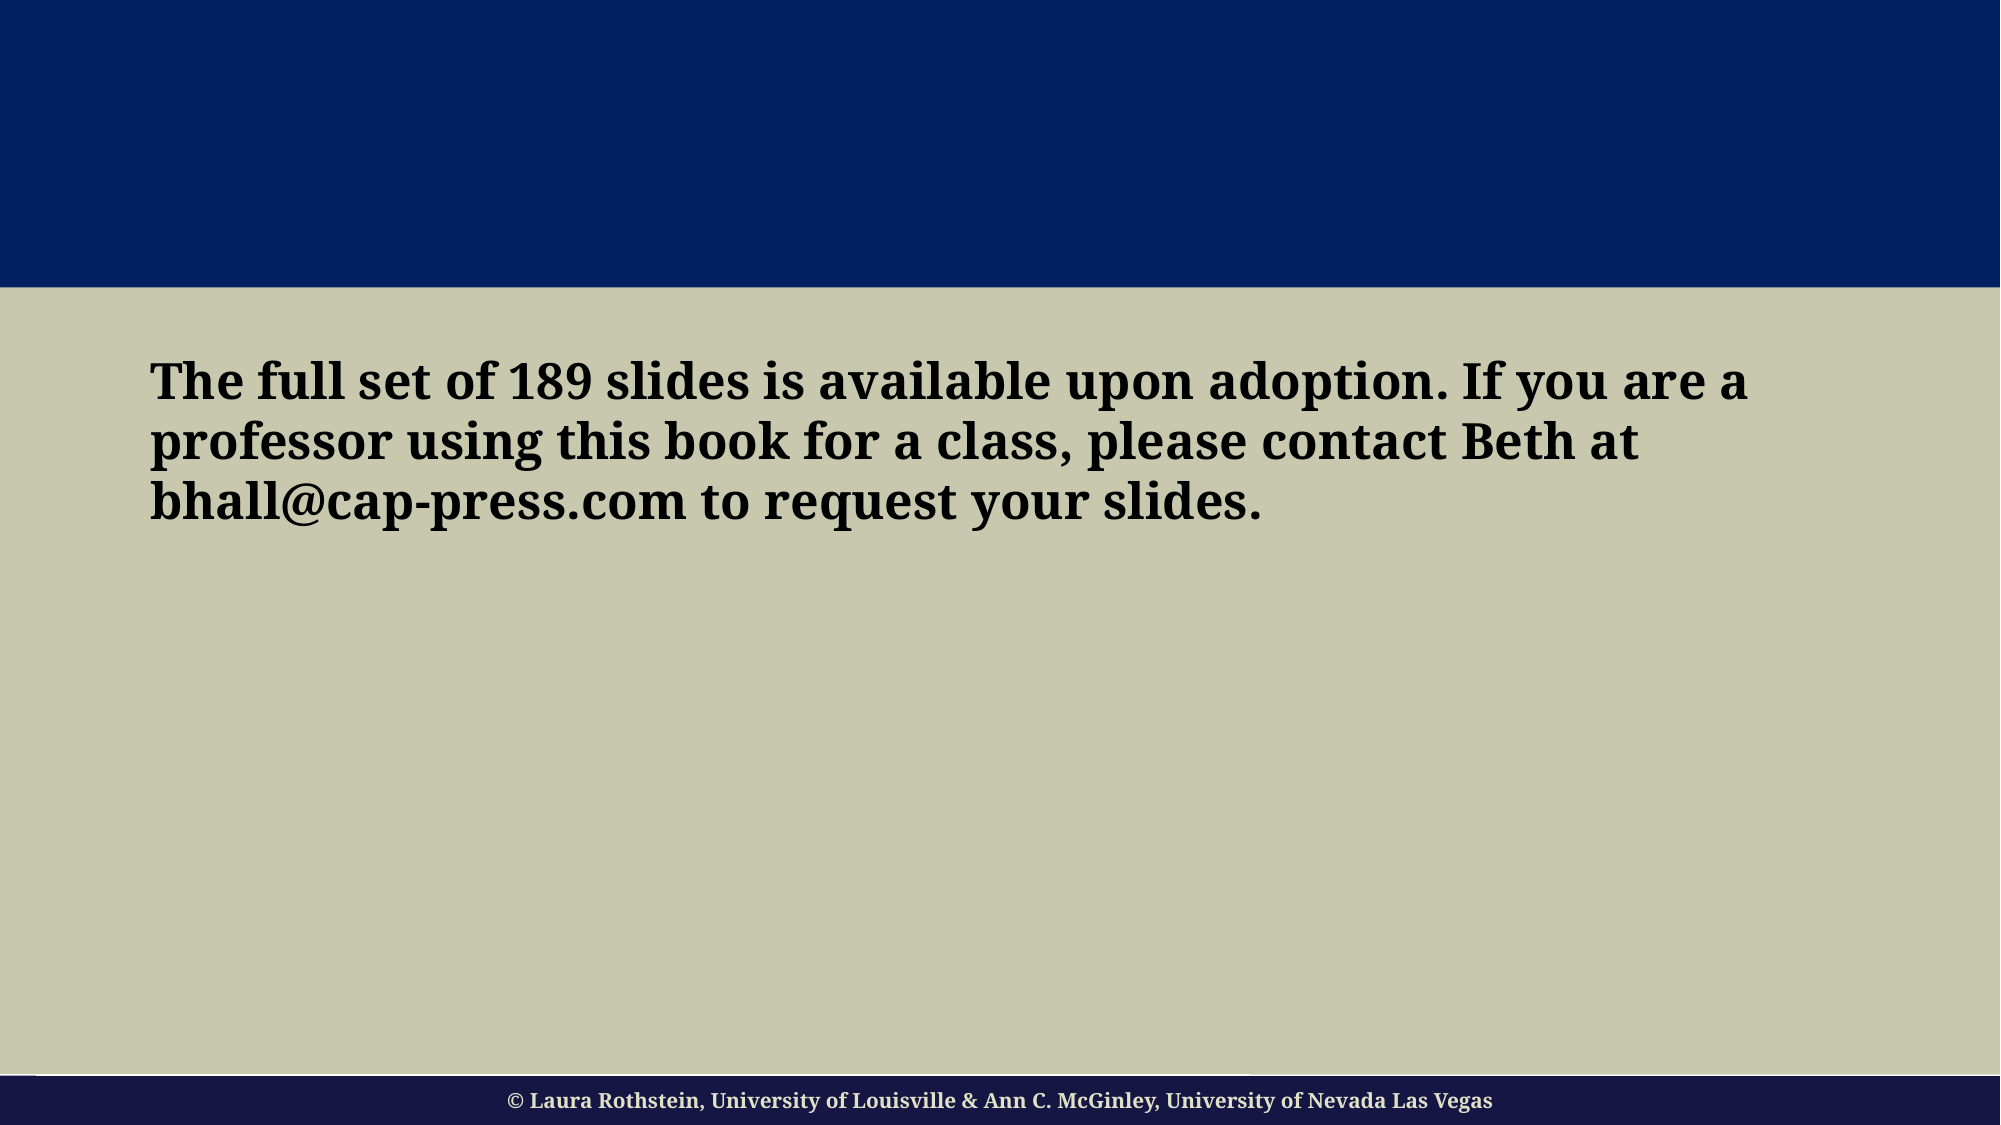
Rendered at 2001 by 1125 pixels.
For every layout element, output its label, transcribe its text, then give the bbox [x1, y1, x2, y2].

title The full set of 189 slides is available upon adoption. If you are a professor using this book for a class, please contact Beth at bhall@cap-press.com to request your slides. [150, 349, 1850, 591]
